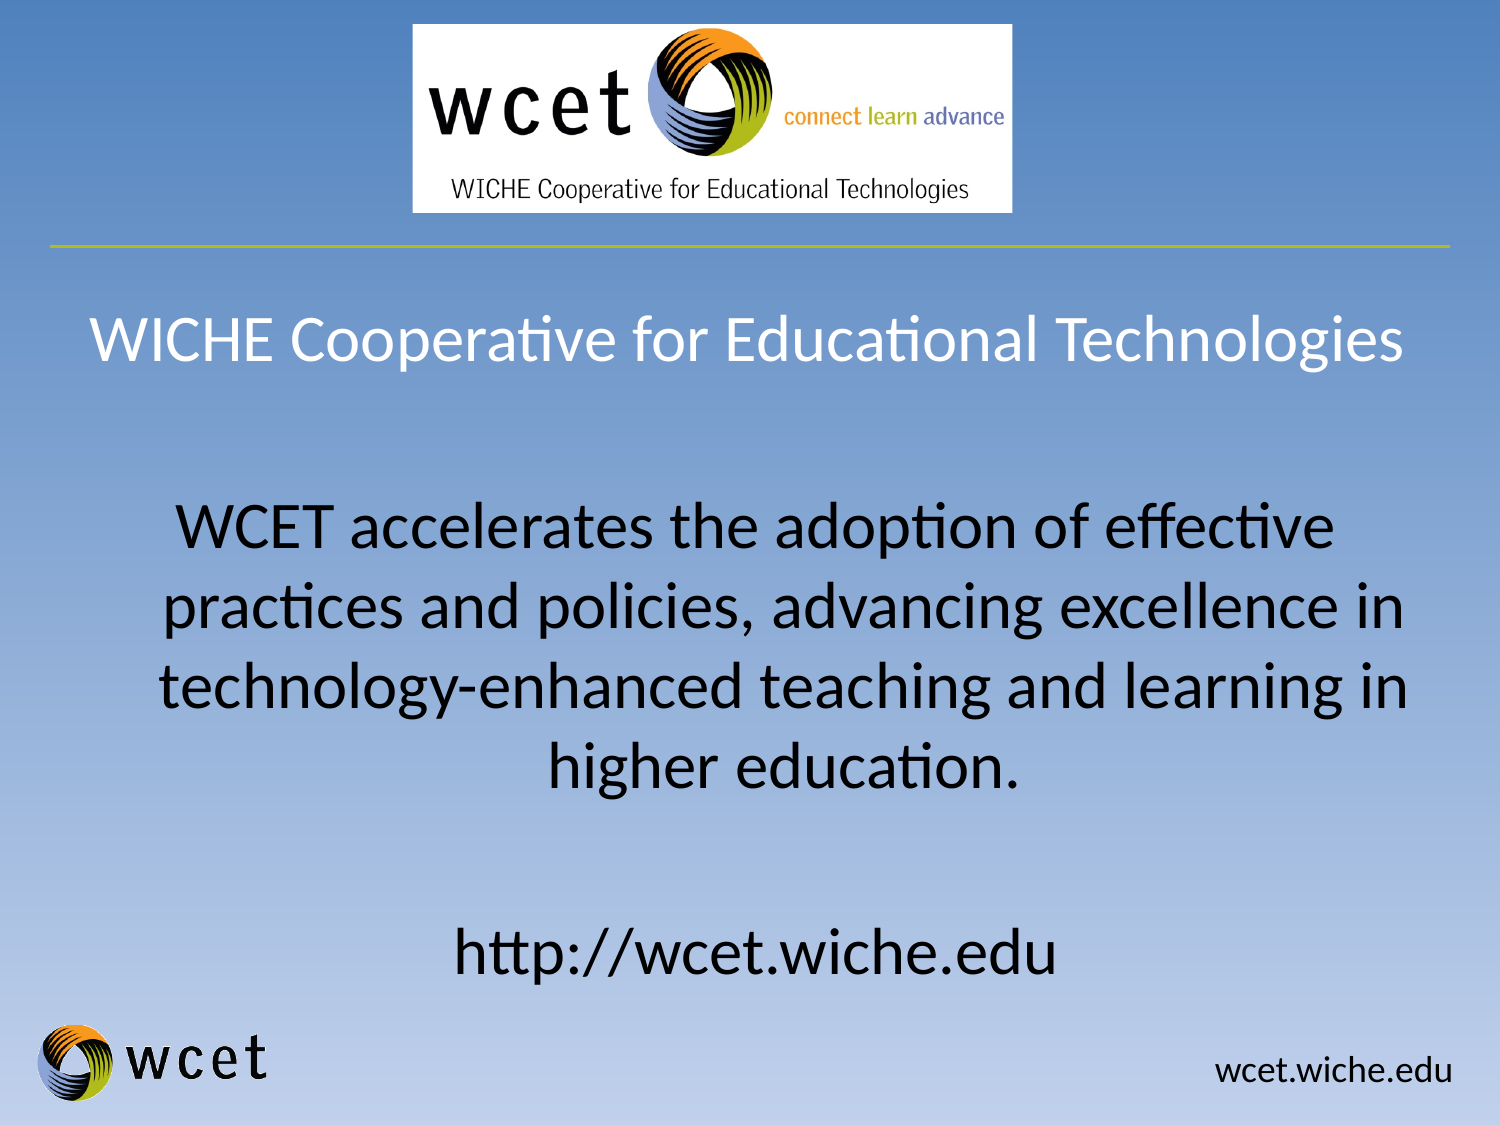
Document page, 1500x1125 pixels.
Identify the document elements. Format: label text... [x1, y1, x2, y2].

list WICHE Cooperative for Educational Technologies WCET accelerates the adoption of effective practices and policies, advancing excellence in technology-enhanced teaching and learning in higher education. http://wcet.wiche.edu [75, 287, 1438, 1000]
picture [412, 24, 1013, 213]
